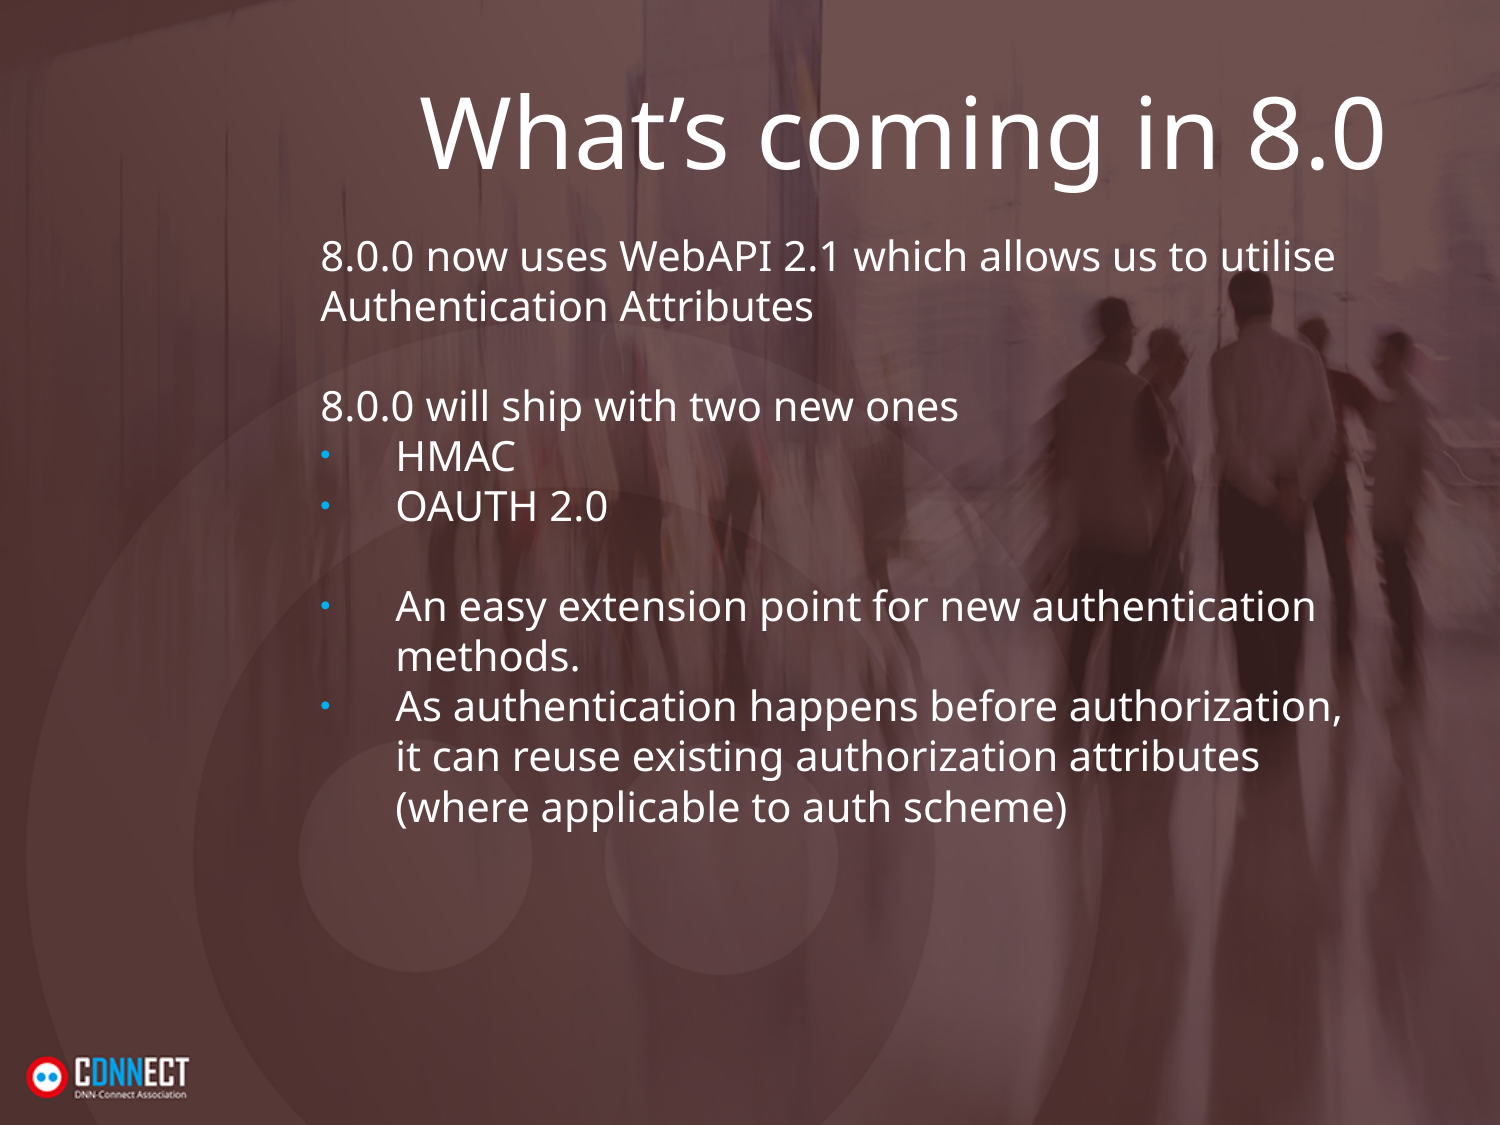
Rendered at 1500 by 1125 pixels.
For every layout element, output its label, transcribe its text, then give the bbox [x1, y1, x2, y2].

subtitle 8.0.0 now uses WebAPI 2.1 which allows us to utilise Authentication Attributes 8.0.0 will ship with two new ones HMAC OAUTH 2.0 An easy extension point for new authentication methods. As authentication happens before authorization, it can reuse existing authorization attributes (where applicable to auth scheme) [312, 221, 1390, 976]
picture [0, 0, 1500, 1125]
title What’s coming in 8.0 [76, 62, 1427, 220]
